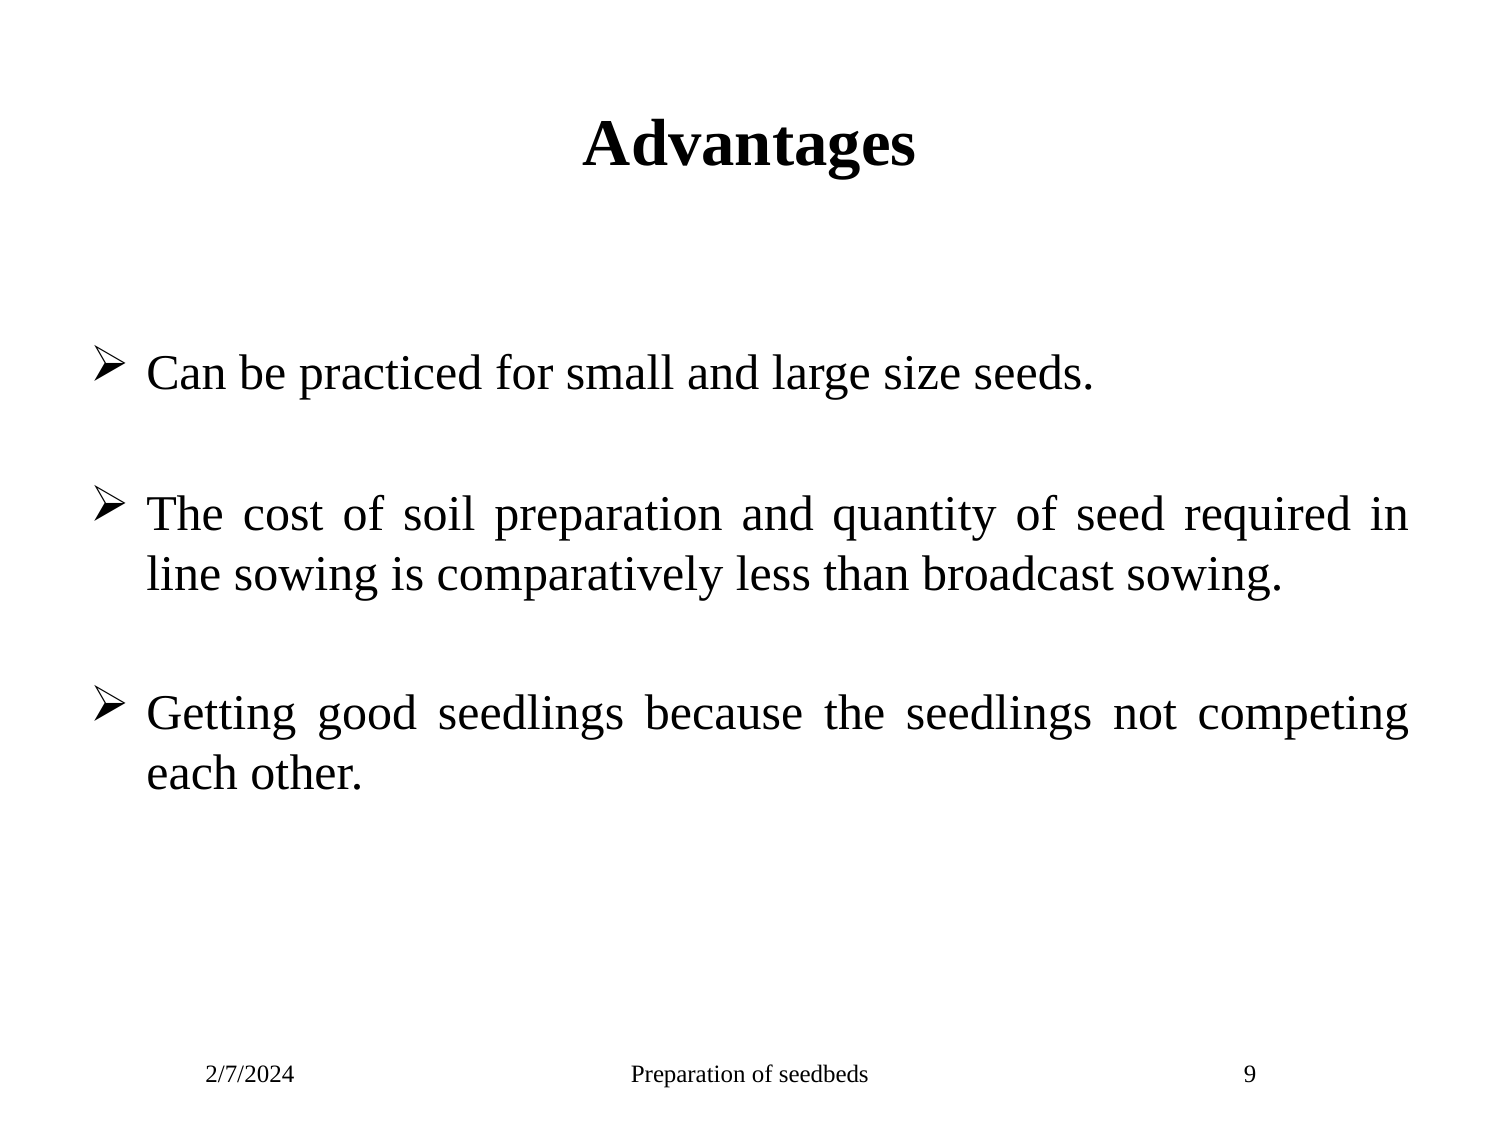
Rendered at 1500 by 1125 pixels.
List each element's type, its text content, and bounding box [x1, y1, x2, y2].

list Can be practiced for small and large size seeds. The cost of soil preparation and quantity of seed required in line sowing is comparatively less than broadcast sowing. Getting good seedlings because the seedlings not competing each other. [75, 262, 1425, 1005]
footer Preparation of seedbeds [512, 1042, 988, 1103]
title Advantages [75, 45, 1425, 233]
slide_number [75, 1042, 425, 1103]
slide_number 9 [1074, 1042, 1425, 1103]
